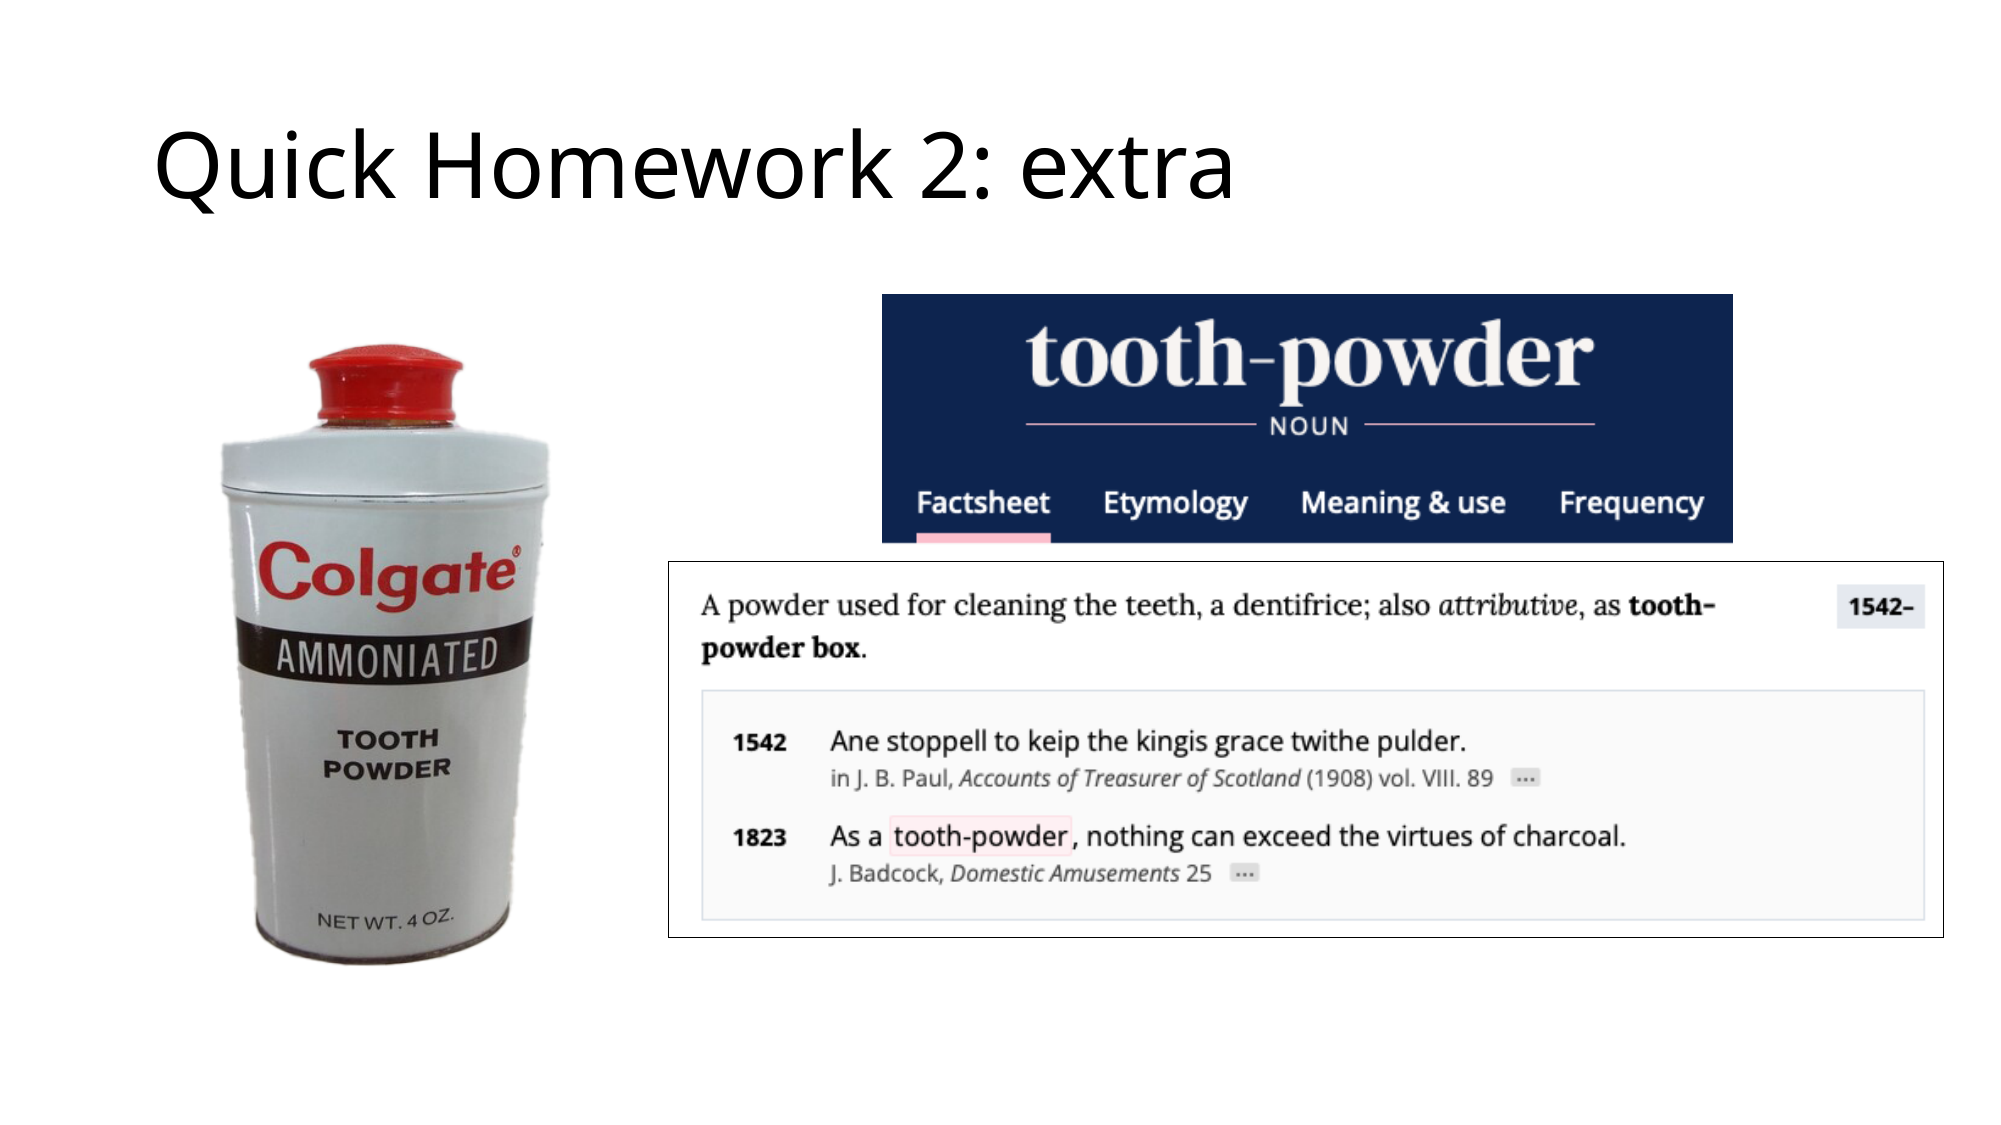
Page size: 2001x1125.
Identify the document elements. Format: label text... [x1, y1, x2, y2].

title Quick Homework 2: extra [137, 59, 1863, 278]
picture [667, 561, 1944, 938]
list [882, 293, 1734, 546]
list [164, 298, 669, 1014]
